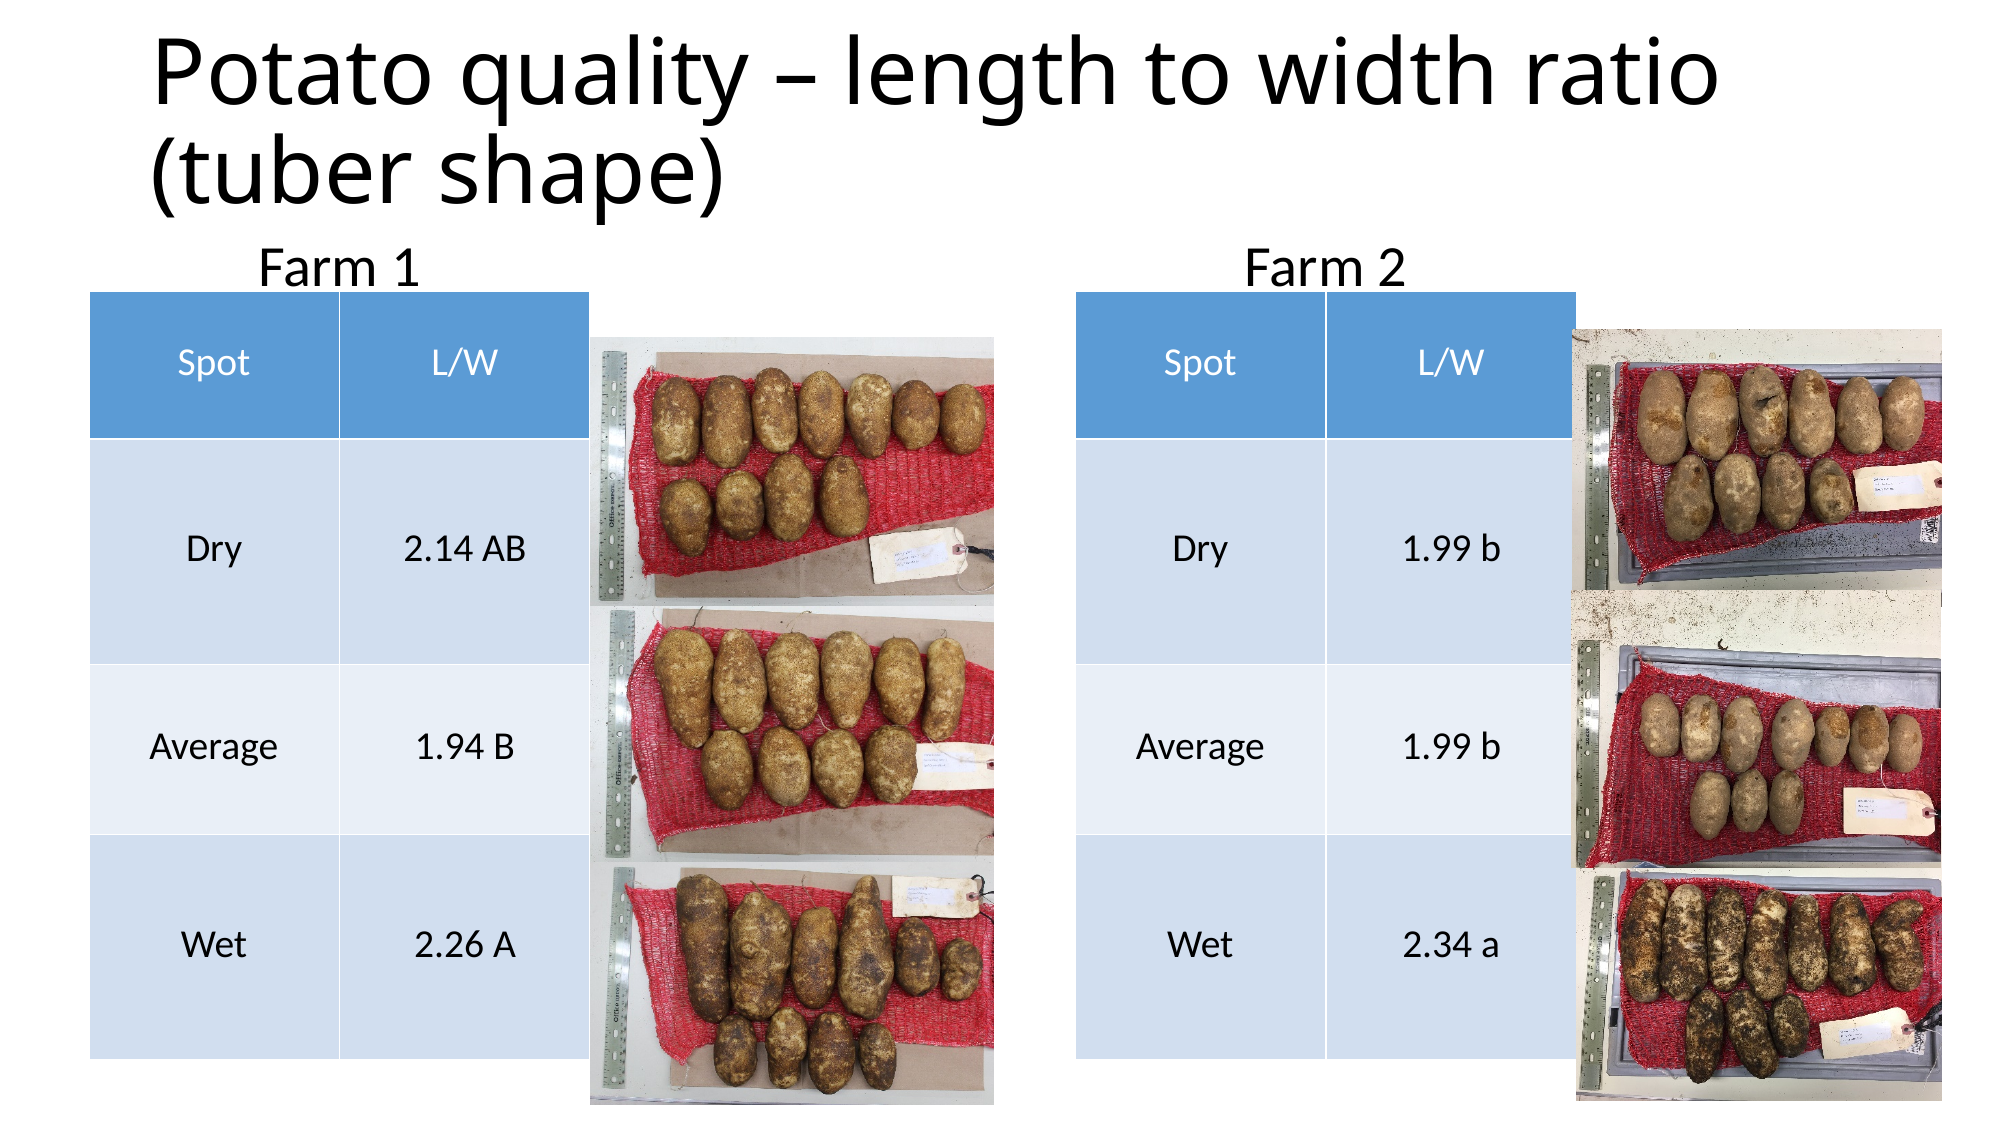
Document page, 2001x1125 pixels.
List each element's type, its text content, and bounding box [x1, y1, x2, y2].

table_header L/W [340, 292, 589, 438]
table_cell Average [1076, 665, 1325, 834]
table_cell 2.26 A [340, 835, 589, 1059]
table_cell Average [90, 665, 339, 834]
picture [590, 337, 994, 1105]
text_box Farm 2 [1122, 220, 1530, 290]
table_cell 2.14 AB [340, 440, 589, 664]
table_cell 1.99 b [1327, 665, 1571, 834]
table_header L/W [1327, 292, 1576, 438]
table_cell 1.94 B [340, 665, 589, 834]
title Potato quality – length to width ratio (tuber shape) [135, 15, 1861, 233]
table_cell 1.99 b [1327, 440, 1572, 664]
table_cell Wet [1076, 835, 1325, 1059]
table_cell Wet [90, 835, 339, 1059]
table_header Spot [1076, 292, 1325, 438]
table_cell Dry [1076, 440, 1325, 664]
table_cell Dry [90, 440, 339, 664]
picture [1571, 329, 1942, 1101]
table_header Spot [90, 292, 339, 438]
table_cell 2.34 a [1327, 835, 1576, 1059]
text_box Farm 1 [135, 220, 544, 305]
